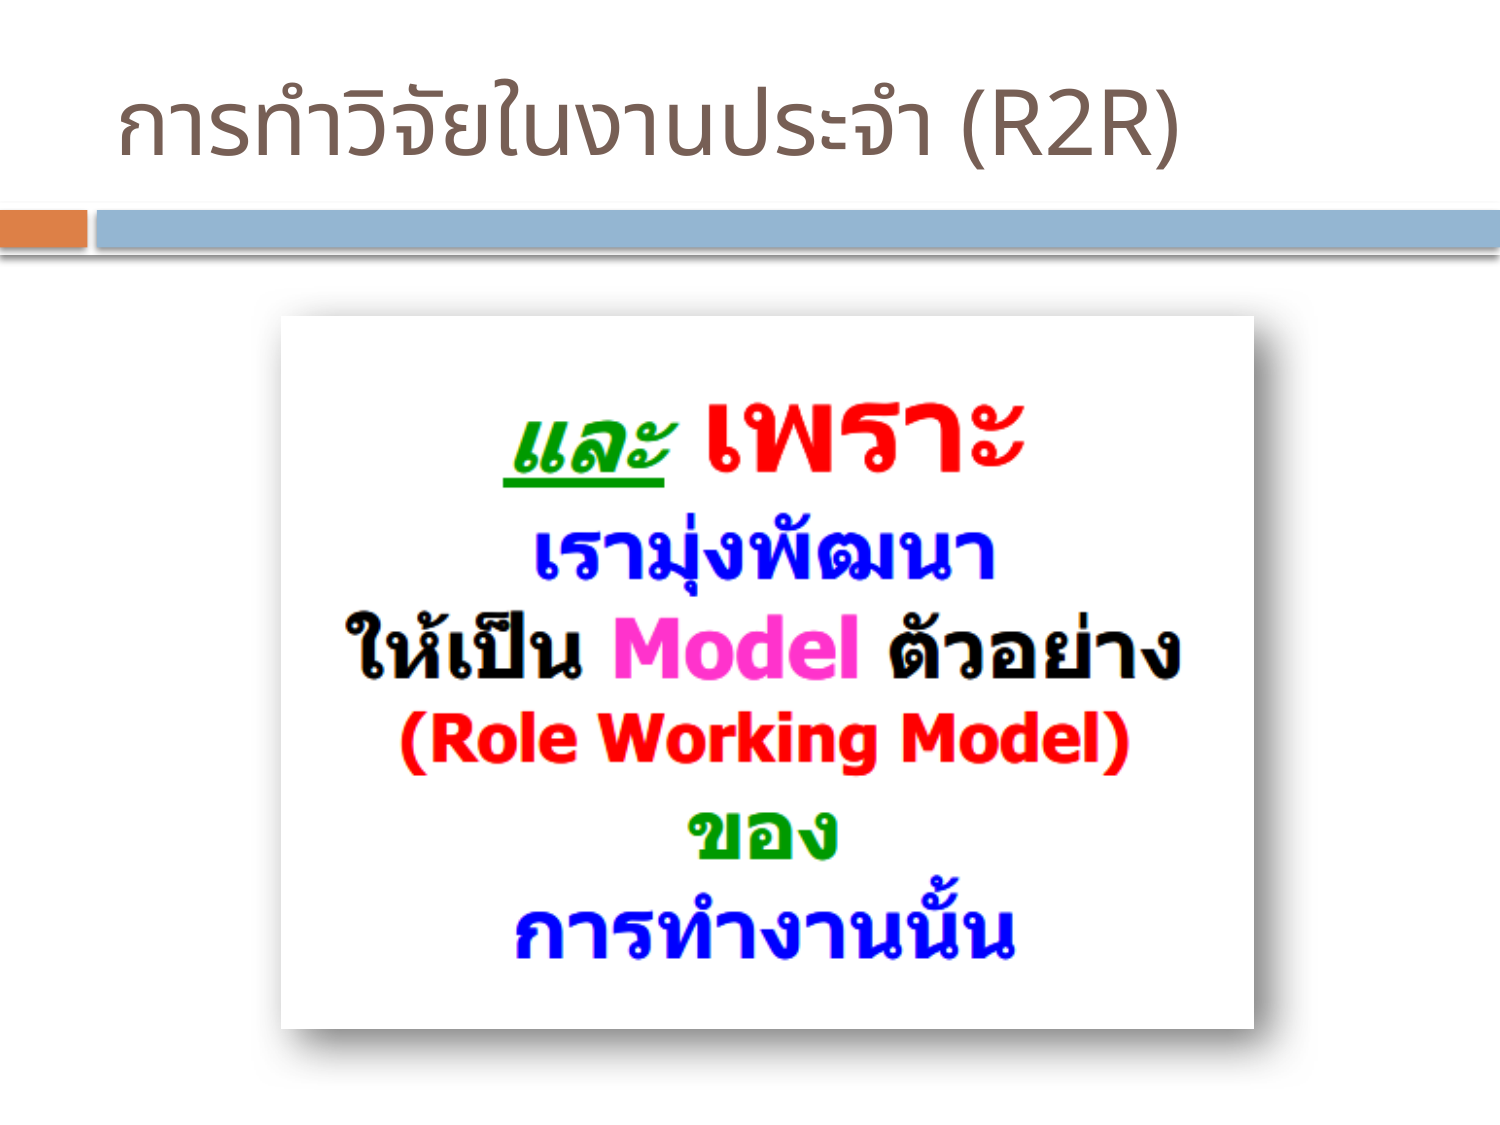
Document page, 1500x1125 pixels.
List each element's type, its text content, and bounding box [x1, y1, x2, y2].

title การทำวิจัยในงานประจำ (R2R) [100, 37, 1438, 200]
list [280, 316, 1255, 1029]
